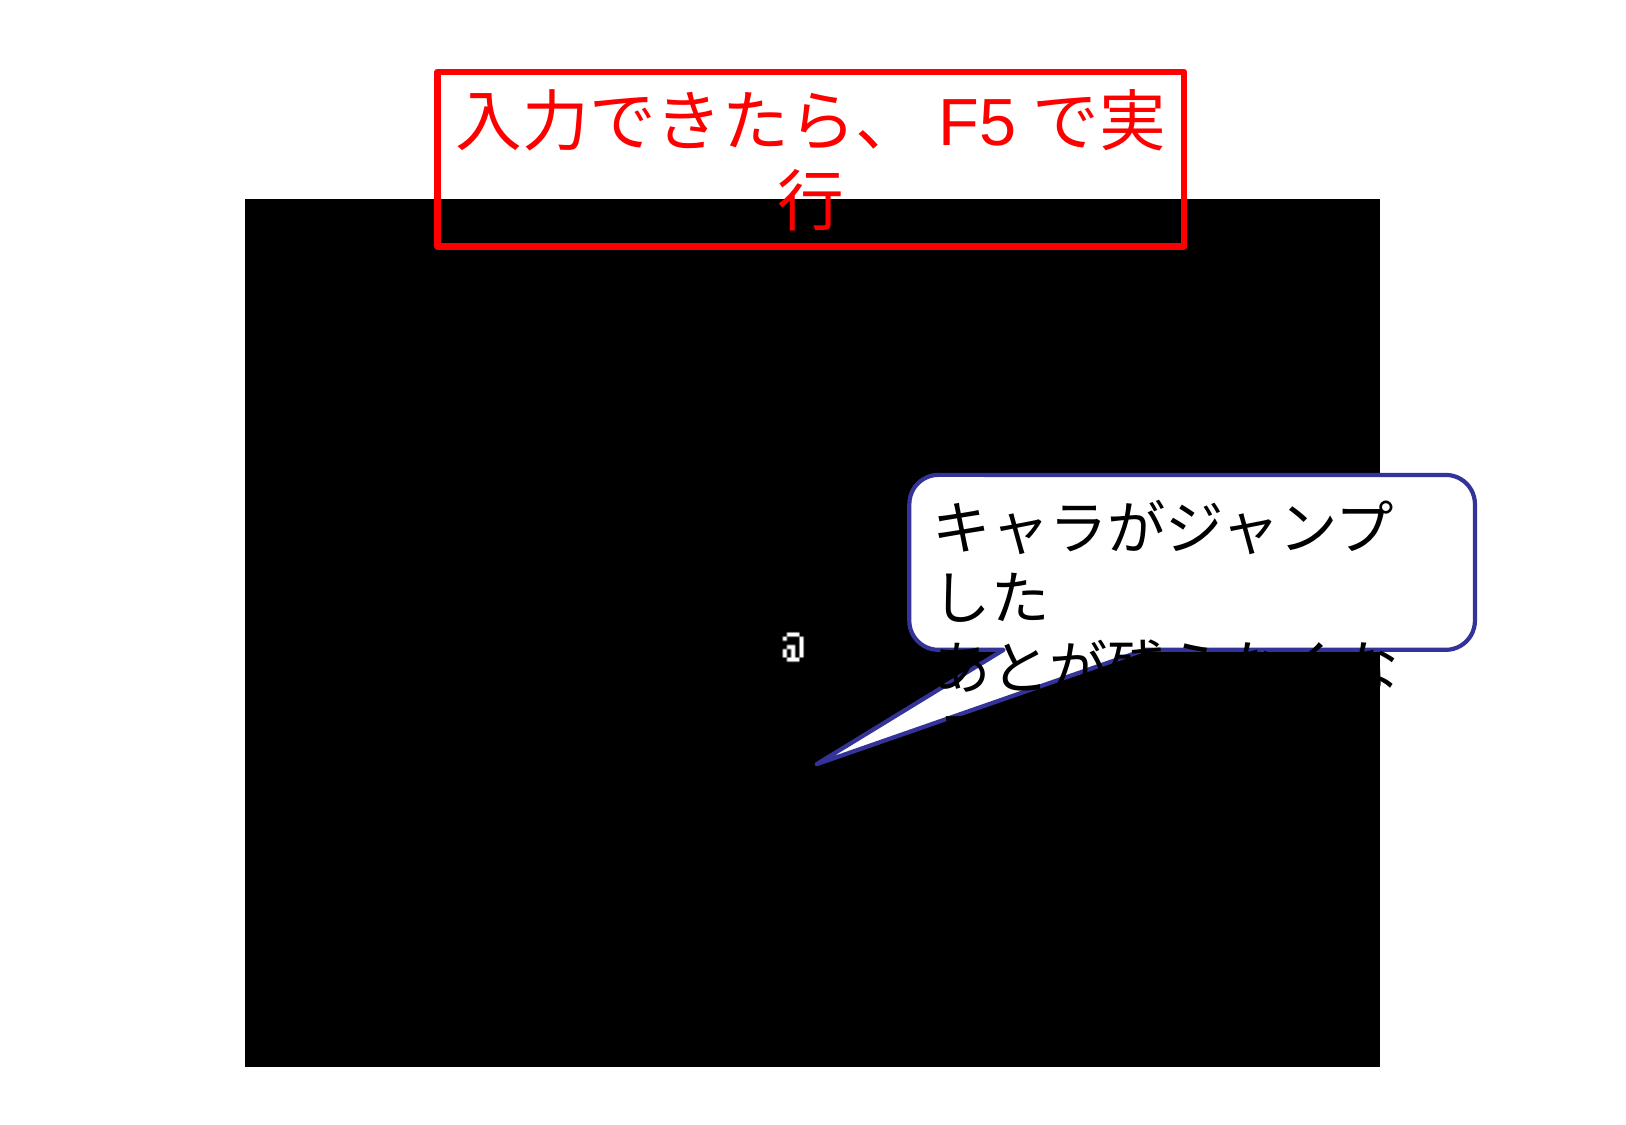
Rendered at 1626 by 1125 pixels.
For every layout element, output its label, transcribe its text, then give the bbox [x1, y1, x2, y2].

text_box 入力できたら、F5で実行 [437, 71, 1185, 198]
picture [245, 199, 1380, 1067]
text_box キャラがジャンプした あとが残らなくなる [1385, 472, 1478, 652]
